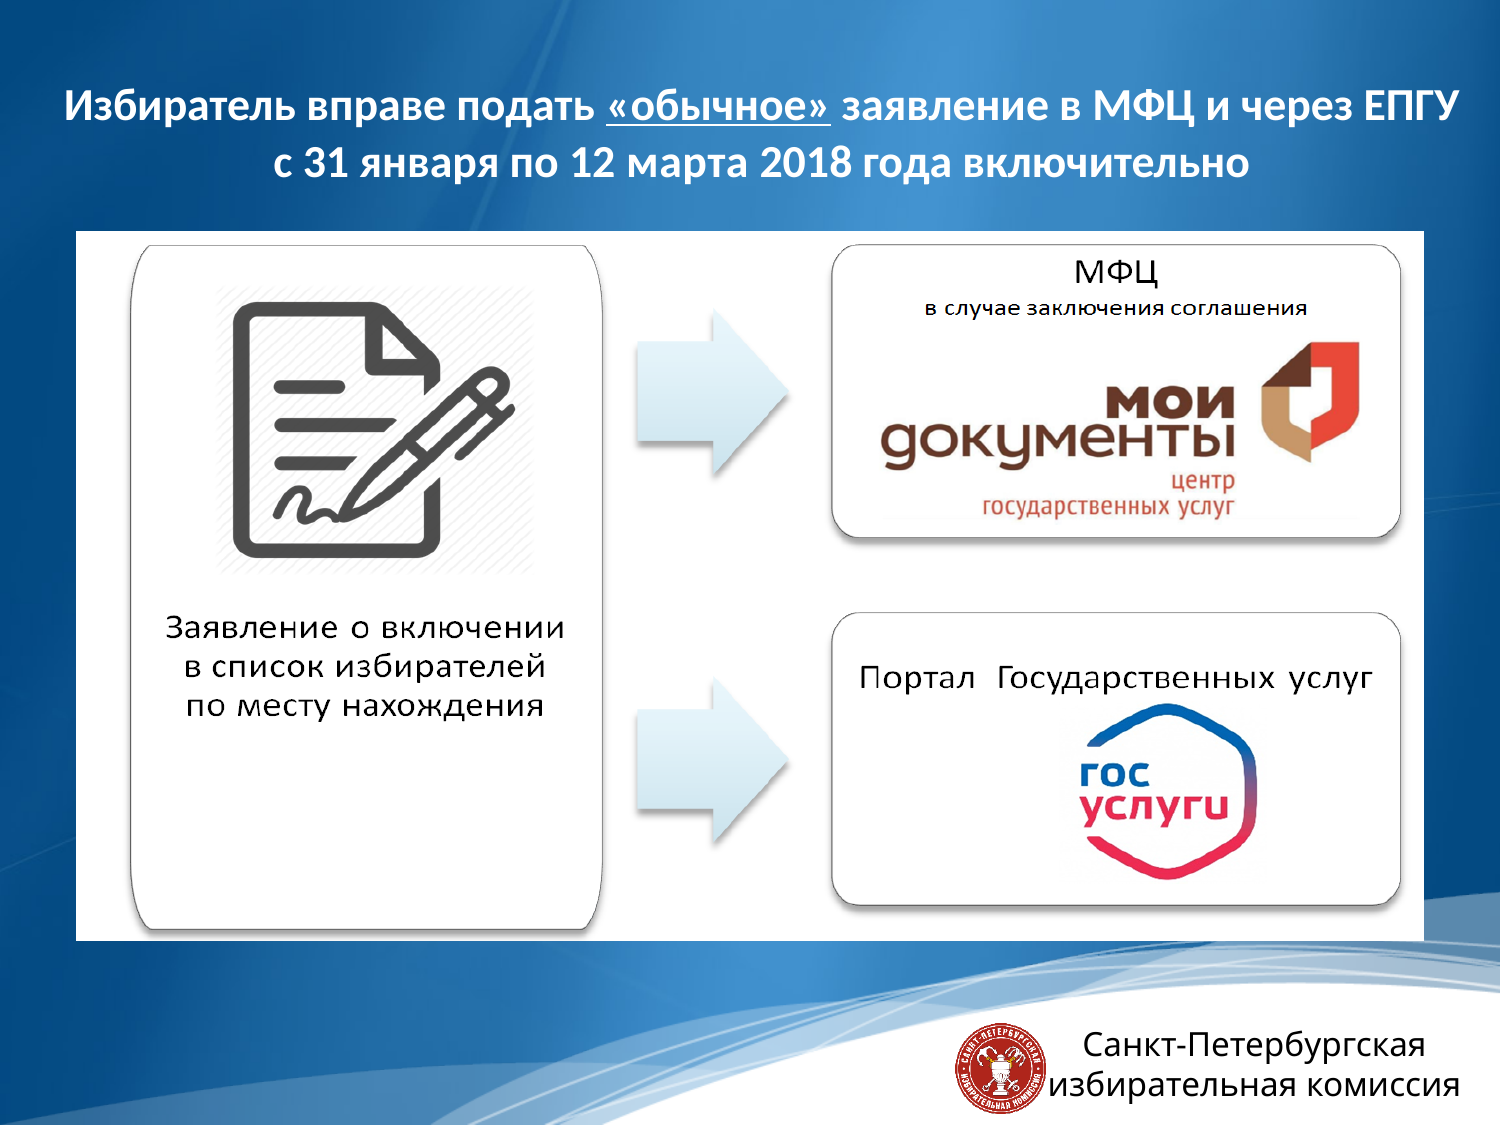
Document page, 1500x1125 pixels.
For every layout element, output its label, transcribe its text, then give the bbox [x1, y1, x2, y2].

picture [0, 0, 1500, 1125]
text_box Санкт-Петербургская избирательная комиссия [1032, 1015, 1477, 1111]
text_box Избиратель вправе подать «обычное» заявление в МФЦ и через ЕПГУ с 31 января по 12 марта 2018 года включительно [41, 78, 1483, 250]
